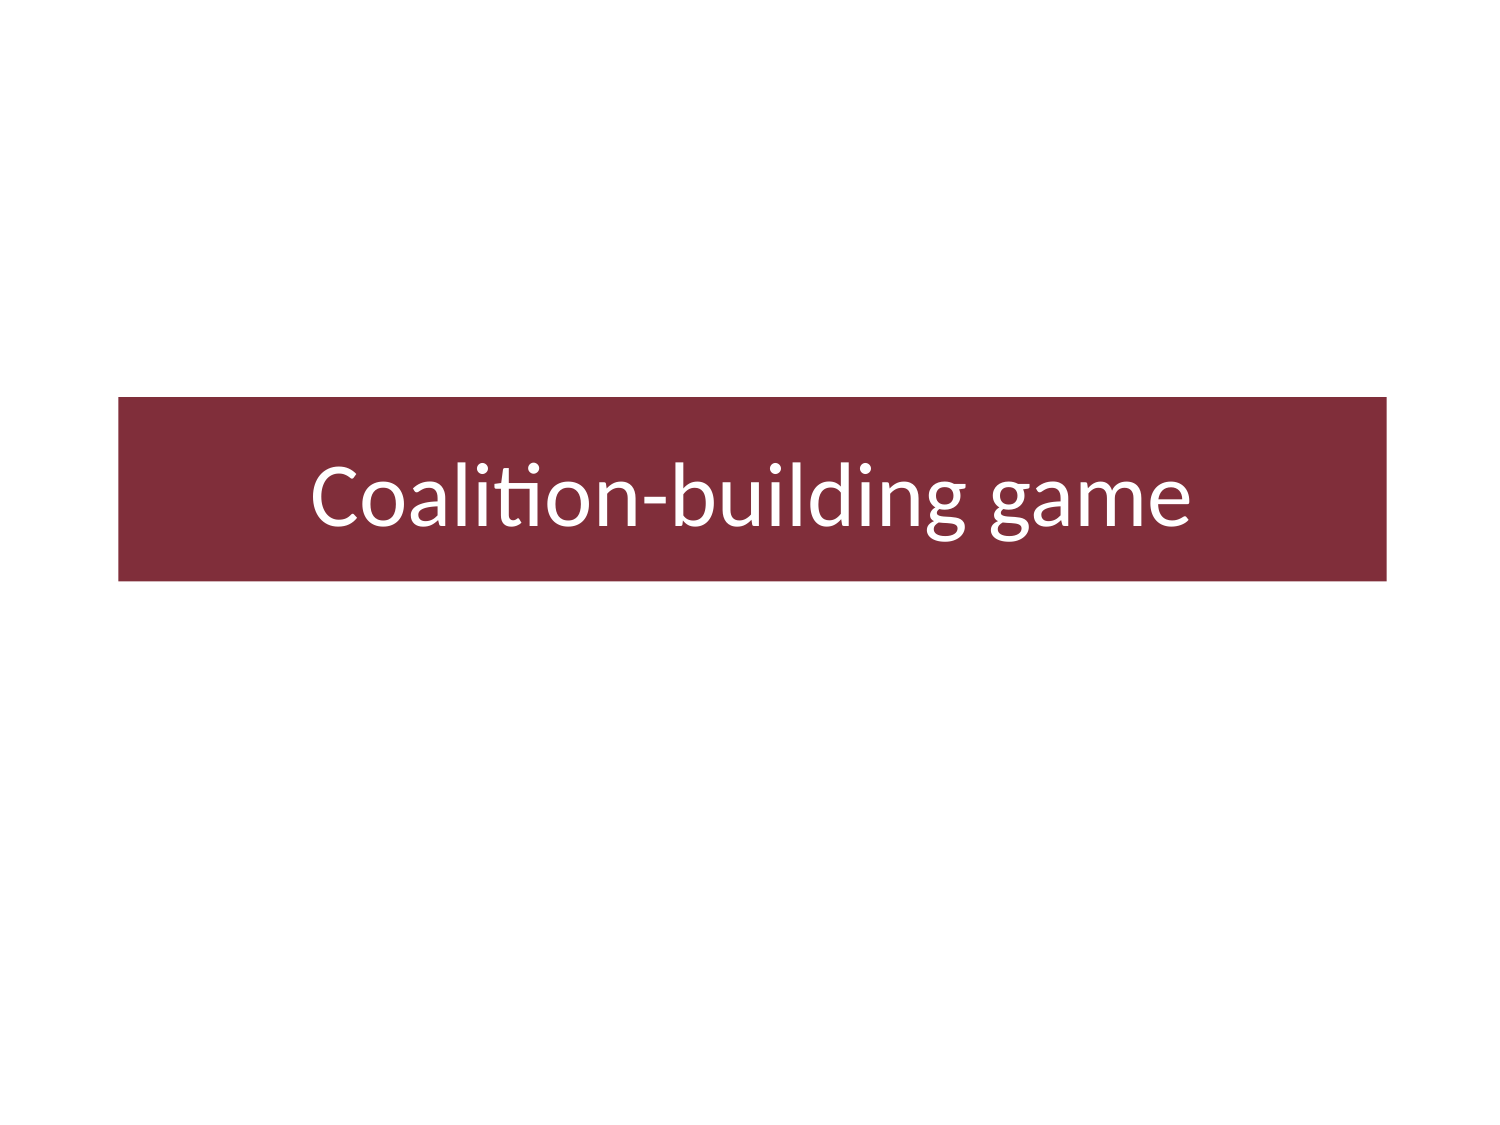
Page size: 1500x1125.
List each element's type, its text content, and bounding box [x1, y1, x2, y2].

text_box Coalition-building game [118, 397, 1387, 582]
